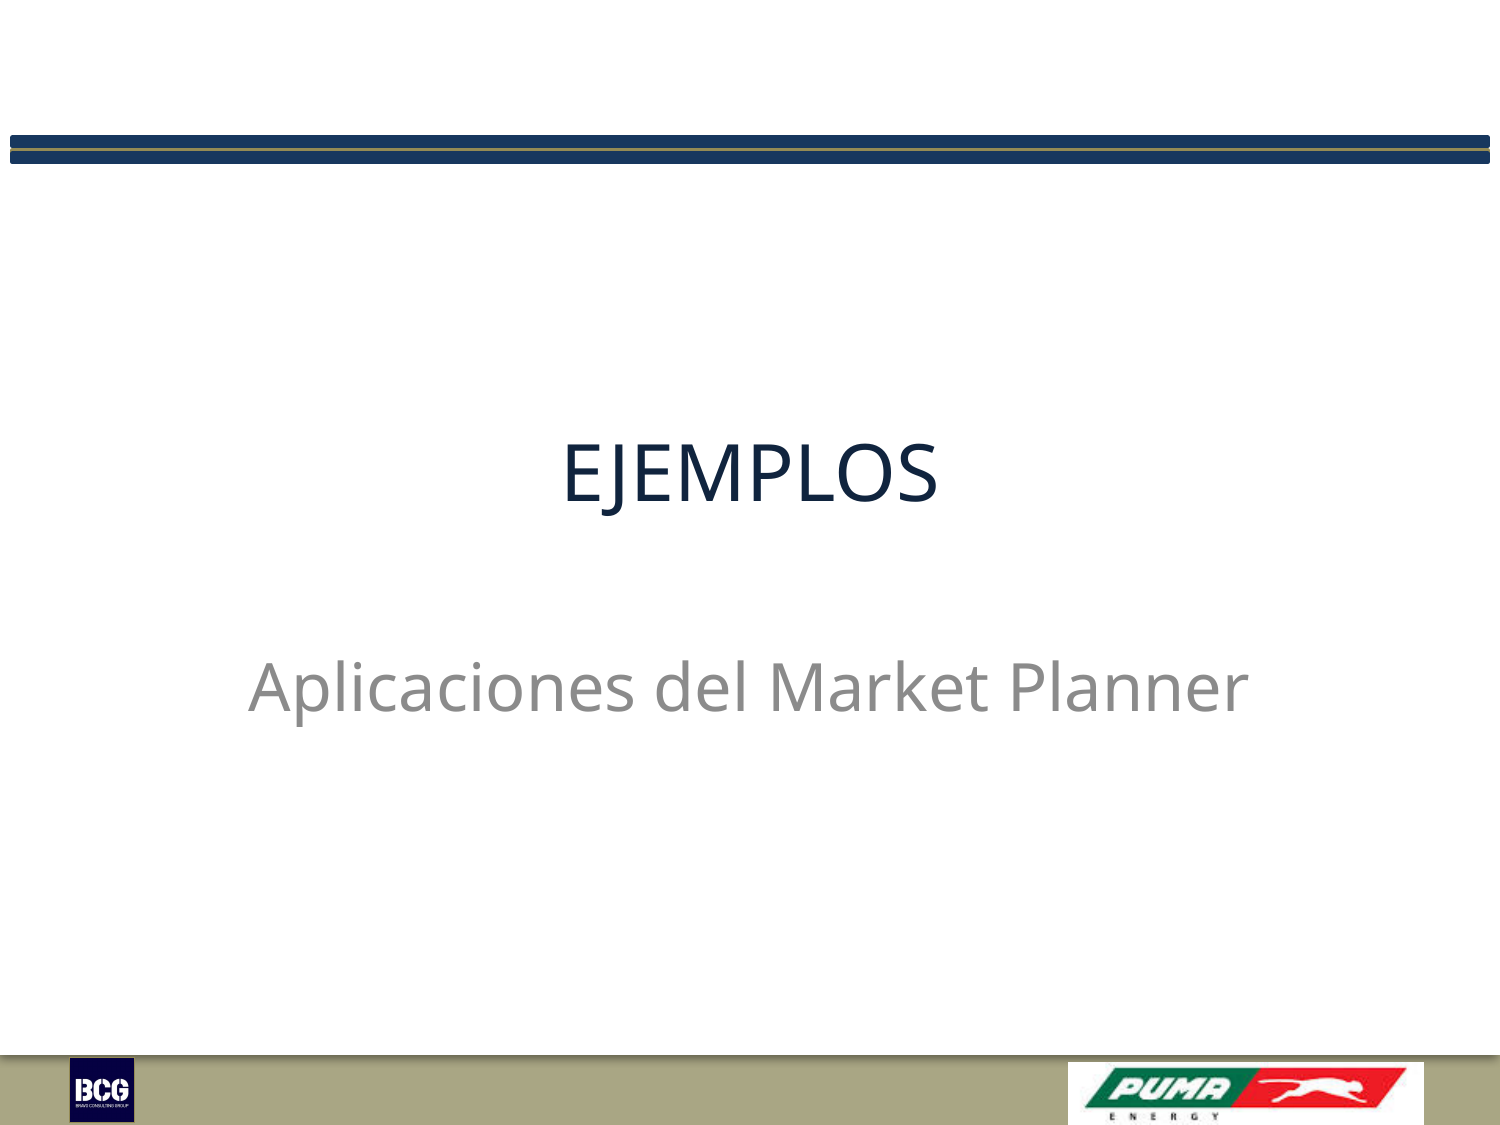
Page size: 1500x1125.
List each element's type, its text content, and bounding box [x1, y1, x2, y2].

picture [70, 1058, 134, 1122]
subtitle Aplicaciones del Market Planner [225, 637, 1275, 925]
title Ejemplos [112, 349, 1388, 591]
picture [1068, 1062, 1424, 1125]
